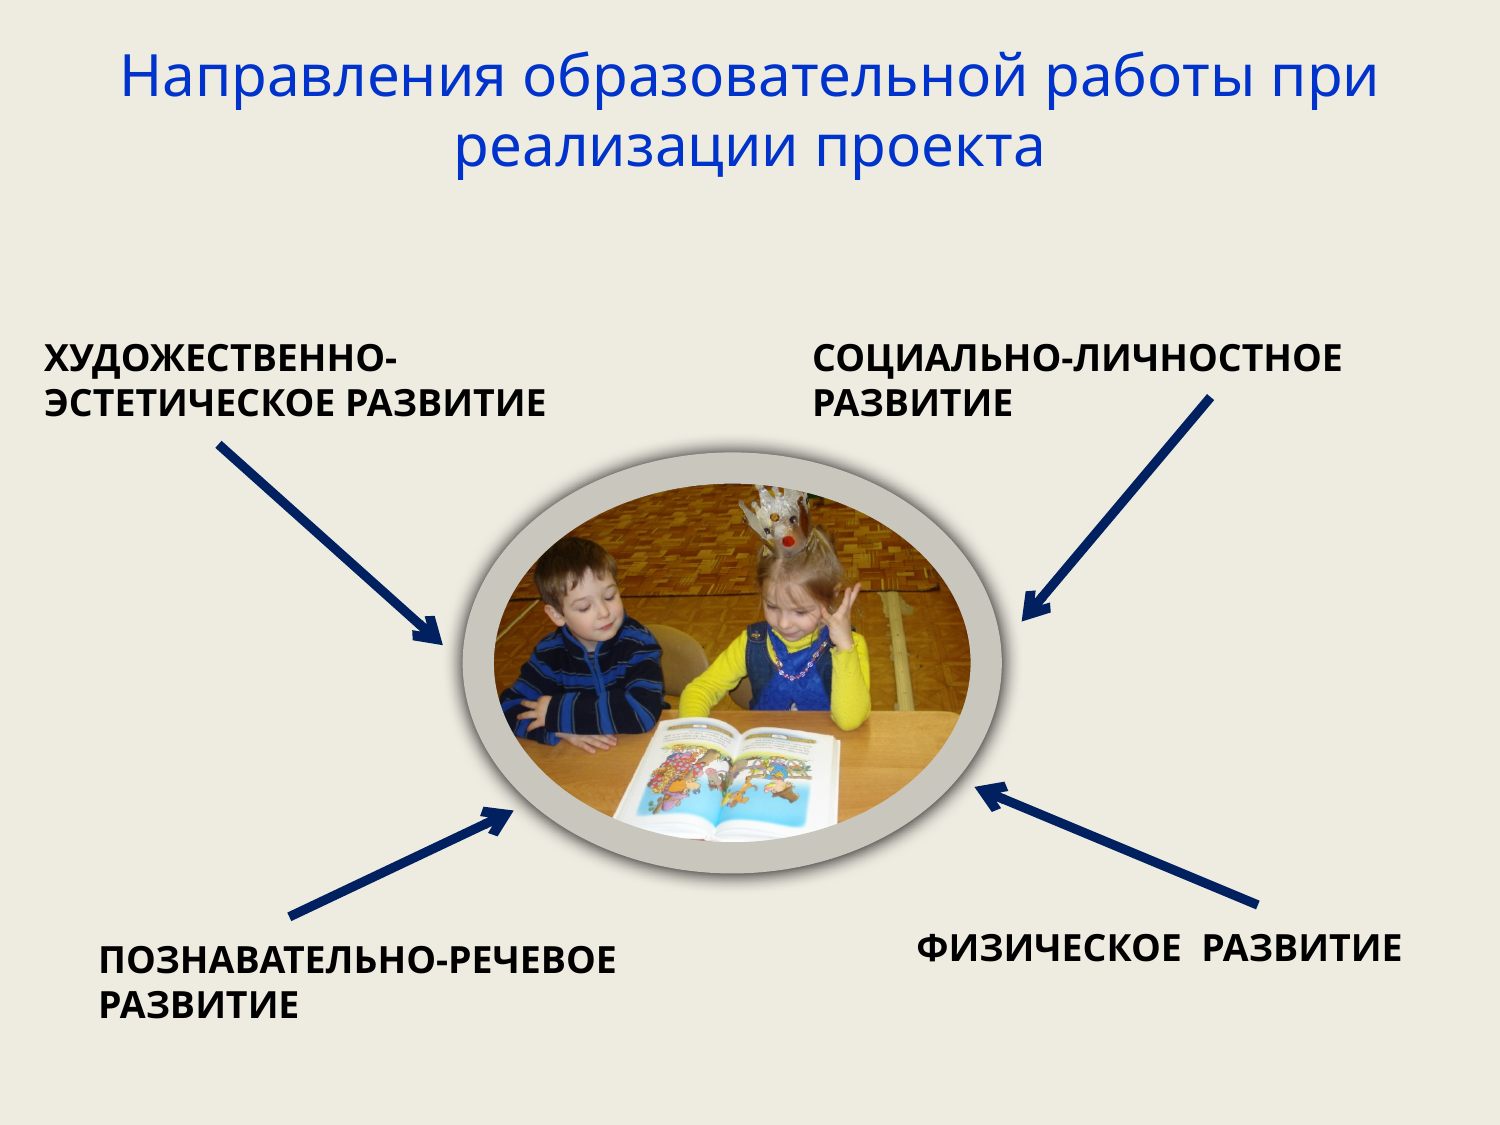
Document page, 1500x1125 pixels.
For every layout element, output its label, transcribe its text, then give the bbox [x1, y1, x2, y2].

text_box СОЦИАЛЬНО-ЛИЧНОСТНОЕ РАЗВИТИЕ [797, 326, 1441, 431]
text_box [1003, 414, 1229, 604]
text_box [218, 444, 444, 646]
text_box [974, 786, 1259, 906]
text_box ХУДОЖЕСТВЕННО- ЭСТЕТИЧЕСКОЕ РАЗВИТИЕ [29, 326, 780, 431]
picture [478, 467, 987, 859]
title Направления образовательной работы при реализации проекта [0, 42, 1500, 173]
text_box ПОЗНАВАТЕЛЬНО-РЕЧЕВОЕ РАЗВИТИЕ [83, 928, 642, 1034]
text_box ФИЗИЧЕСКОЕ РАЗВИТИЕ [901, 916, 1418, 977]
list [75, 262, 1425, 1005]
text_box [288, 810, 514, 917]
